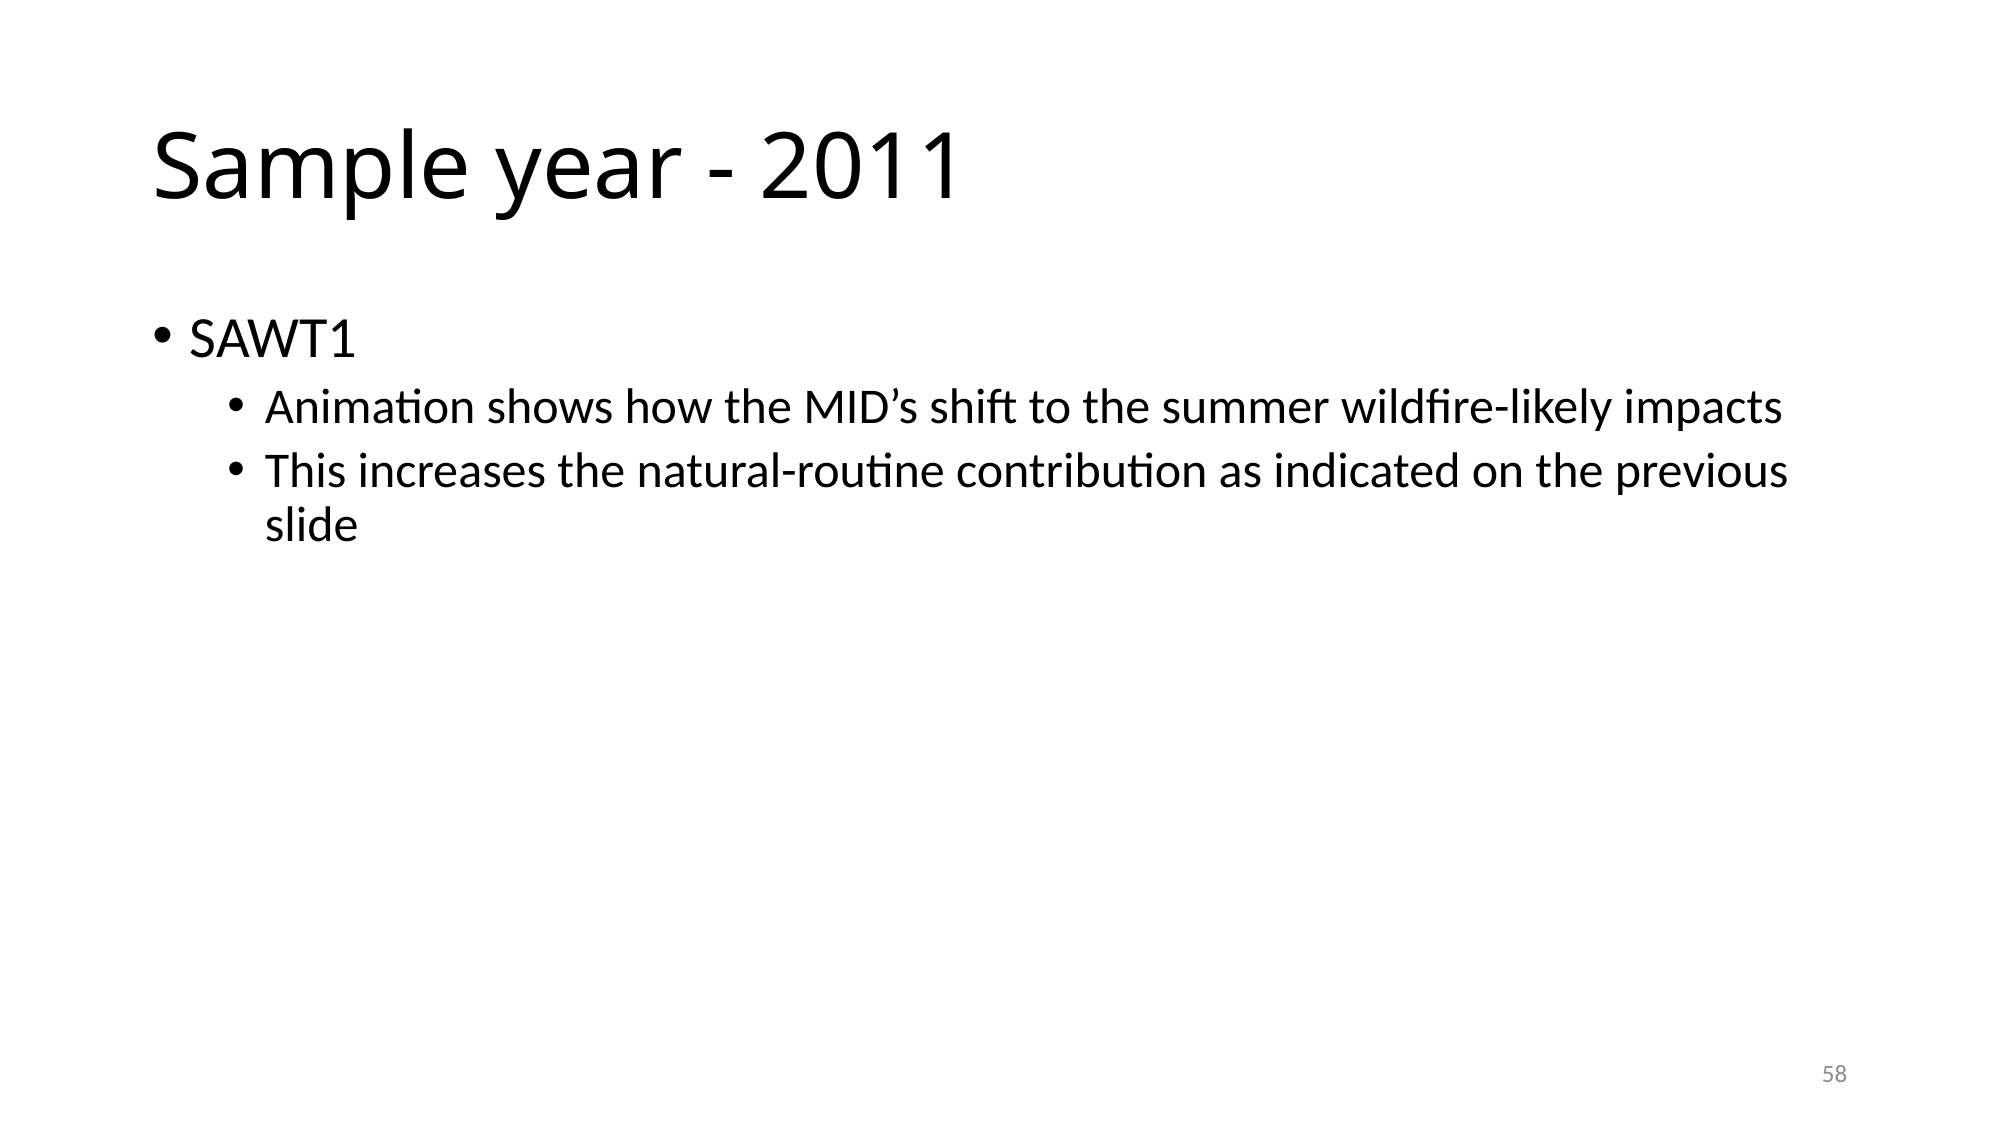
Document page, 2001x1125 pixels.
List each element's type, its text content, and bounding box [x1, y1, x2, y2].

title Sample year - 2011 [137, 59, 1863, 278]
slide_number 58 [1412, 1042, 1863, 1103]
list SAWT1 Animation shows how the MID’s shift to the summer wildfire-likely impacts This increases the natural-routine contribution as indicated on the previous slide [137, 299, 1863, 1014]
